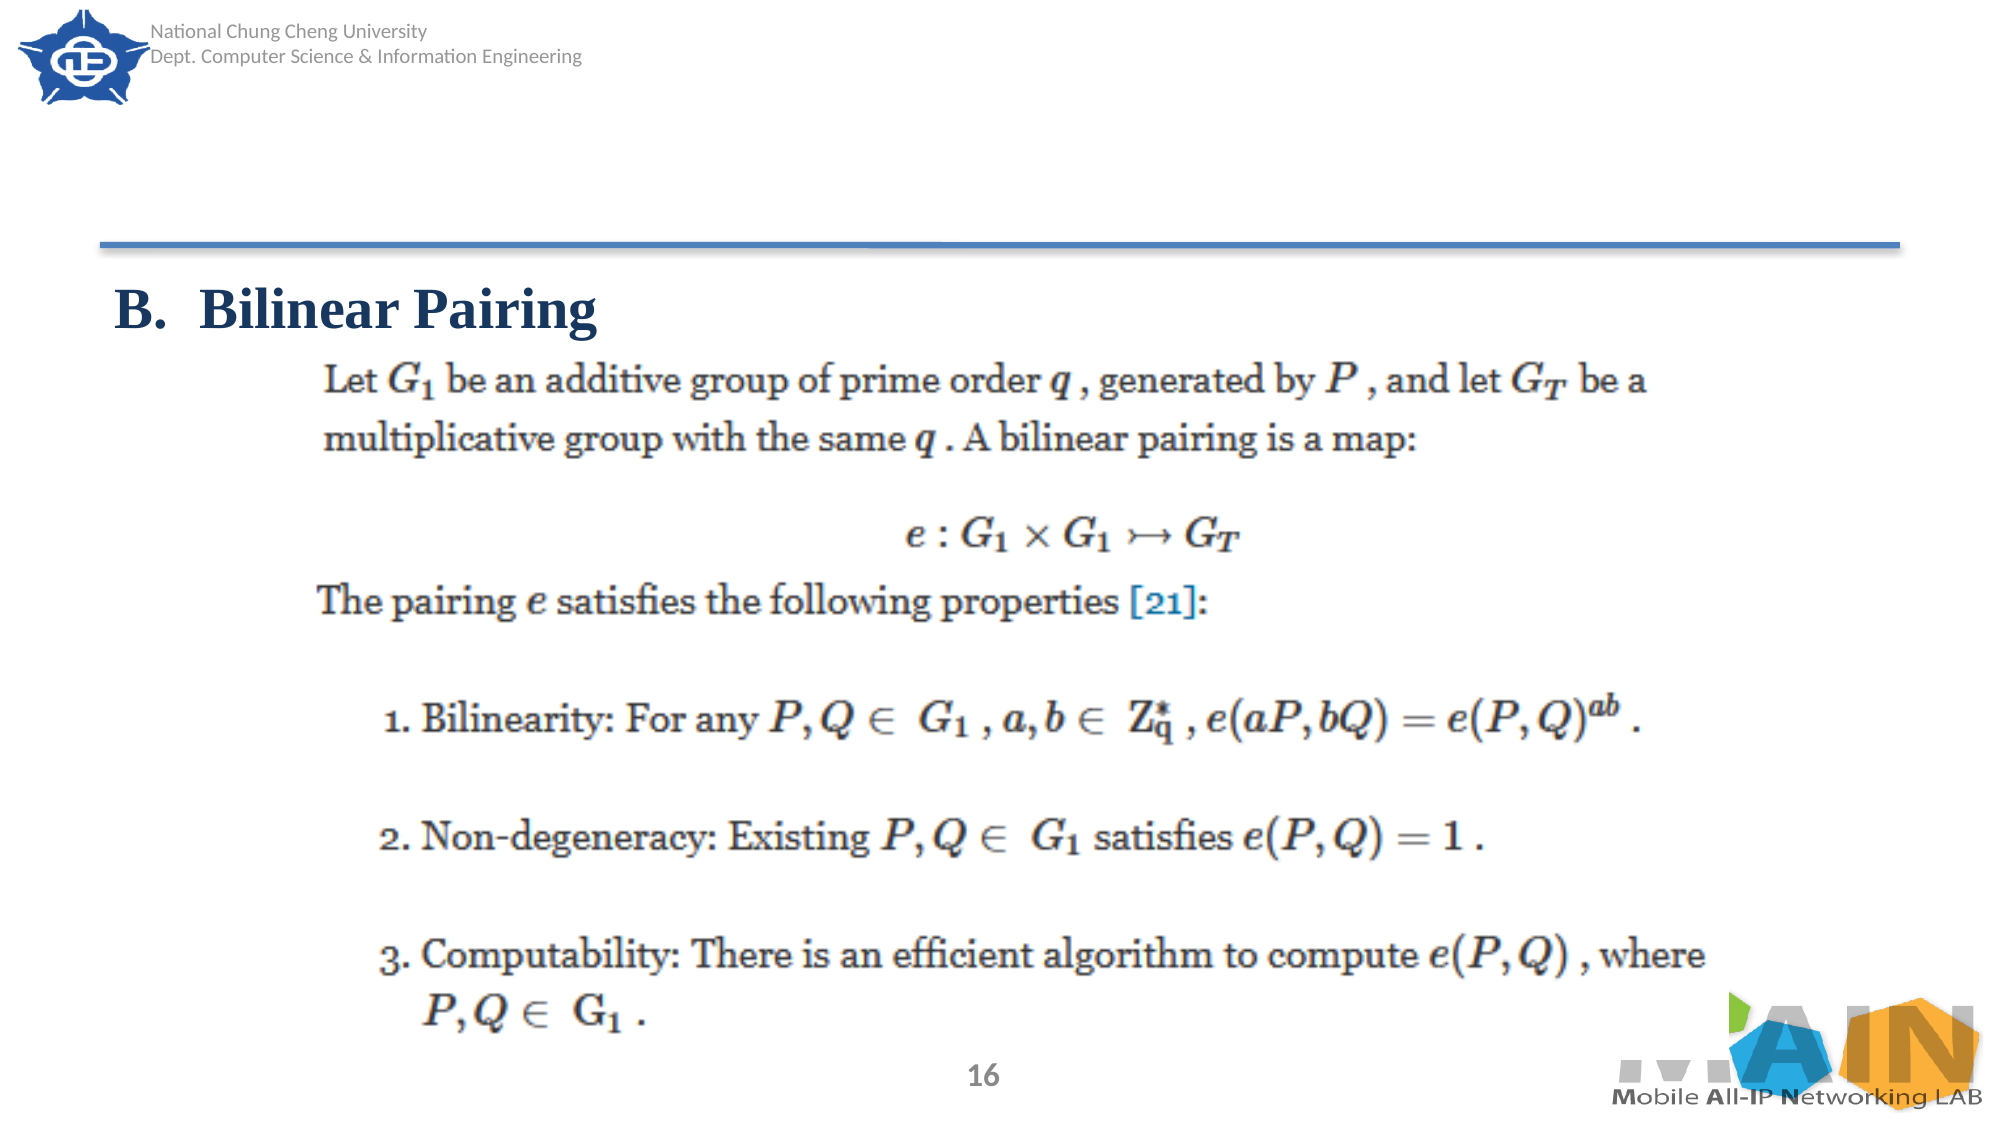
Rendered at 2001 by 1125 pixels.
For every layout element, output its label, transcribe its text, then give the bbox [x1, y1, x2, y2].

picture [302, 345, 1984, 1113]
slide_number 16 [750, 1069, 1217, 1103]
picture [0, 0, 168, 113]
list Bilinear Pairing [99, 262, 1901, 1006]
